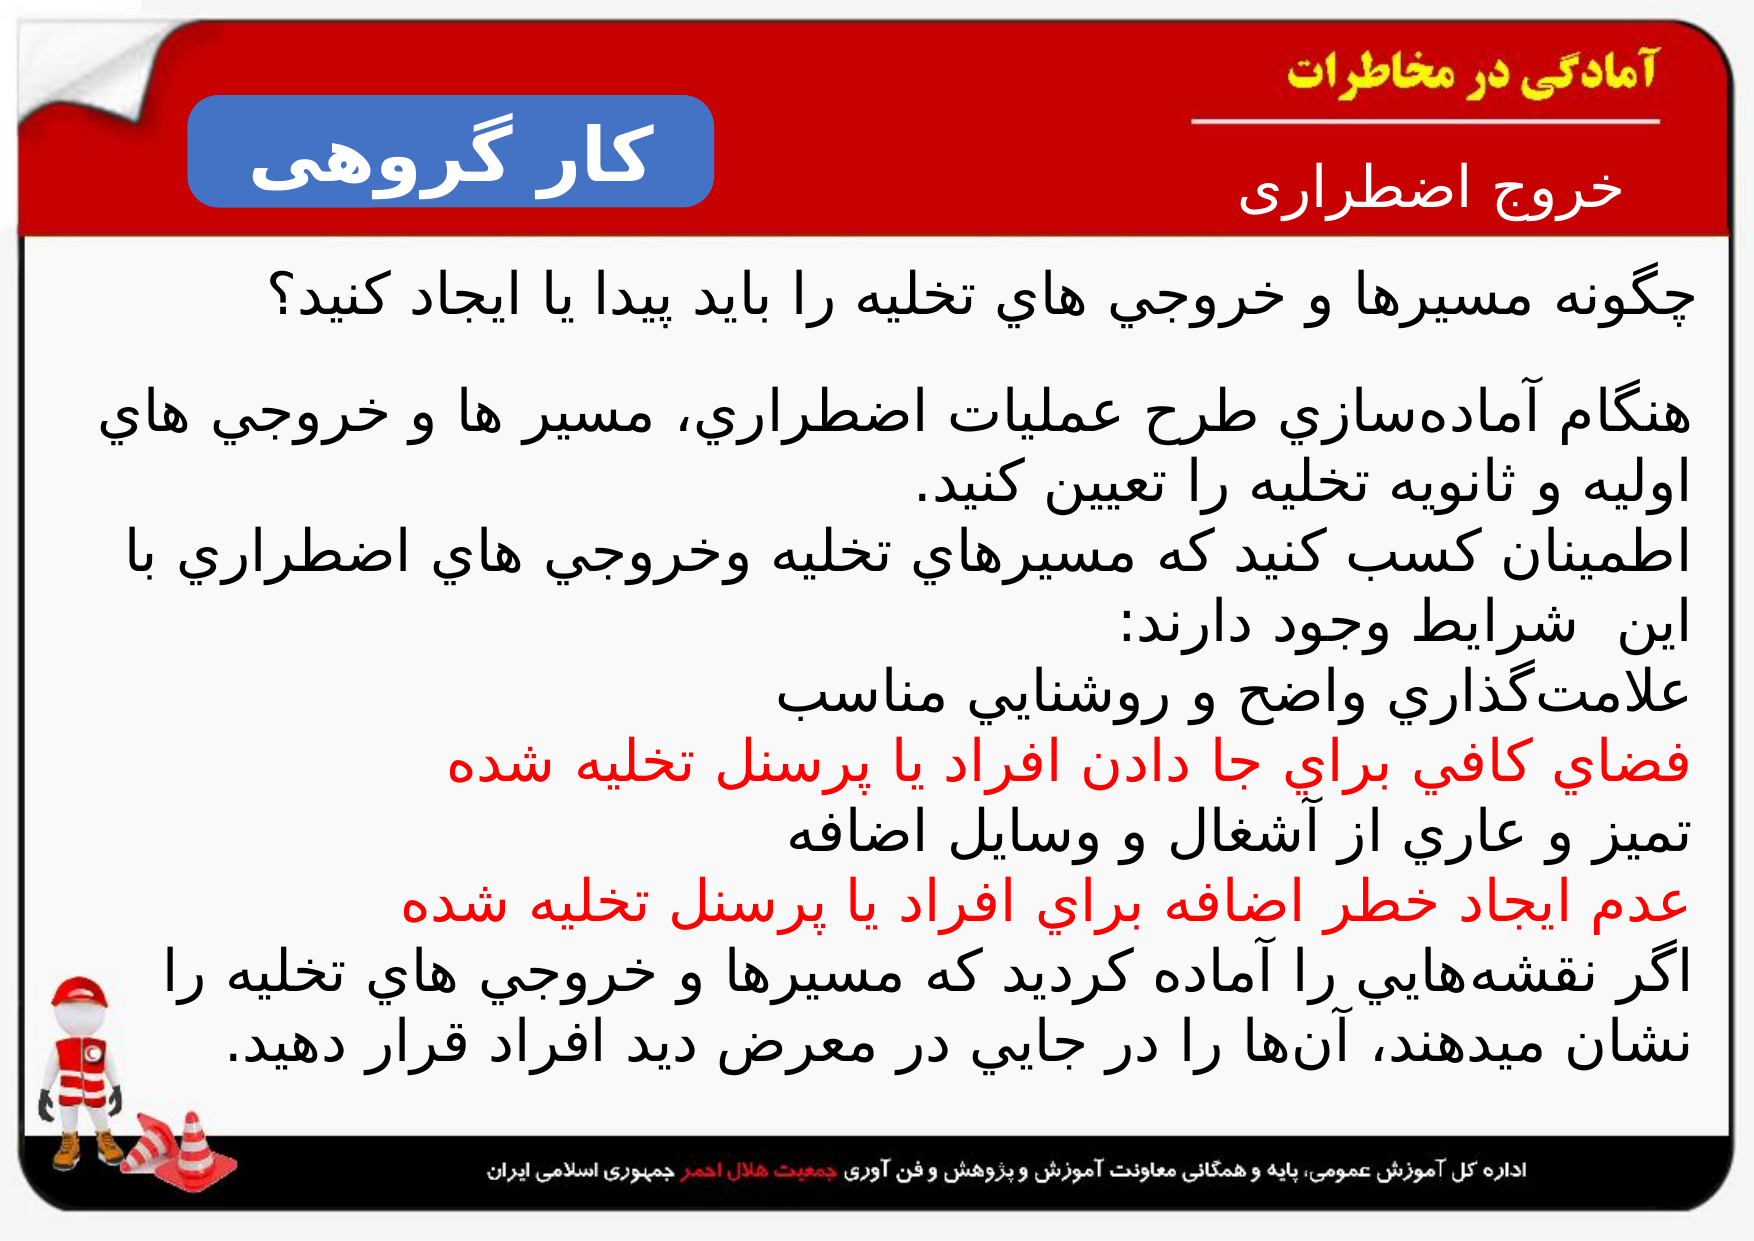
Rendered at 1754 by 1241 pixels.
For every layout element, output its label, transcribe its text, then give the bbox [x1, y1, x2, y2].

text_box هنگام آماده‌سازي طرح عمليات اضطراري، مسير ها و خروجي هاي اوليه و ثانويه تخليه را تعيين كنيد. اطمينان كسب كنيد كه مسيرهاي تخليه وخروجي هاي اضطراري با این شرايط وجود دارند: علامت‌گذاري واضح و روشنايي مناسب فضاي كافي براي جا دادن افراد يا پرسنل تخليه شده تميز و عاري از آشغال و وسايل اضافه عدم ايجاد خطر اضافه براي افراد يا پرسنل تخليه شده اگر نقشه‌هايي را آماده كرديد كه مسيرها و خروجي هاي تخليه را نشان مي‎دهند، آن‌ها را در جايي در معرض ديد افراد قرار دهيد. [31, 365, 1709, 1081]
list چگونه مسيرها و خروجي هاي تخليه را بايد پیدا یا ايجاد كنيد؟ [35, 257, 1715, 393]
text_box کار گروهی [186, 93, 716, 209]
picture [0, 0, 1754, 1241]
text_box خروج اضطراری [805, 149, 1659, 228]
